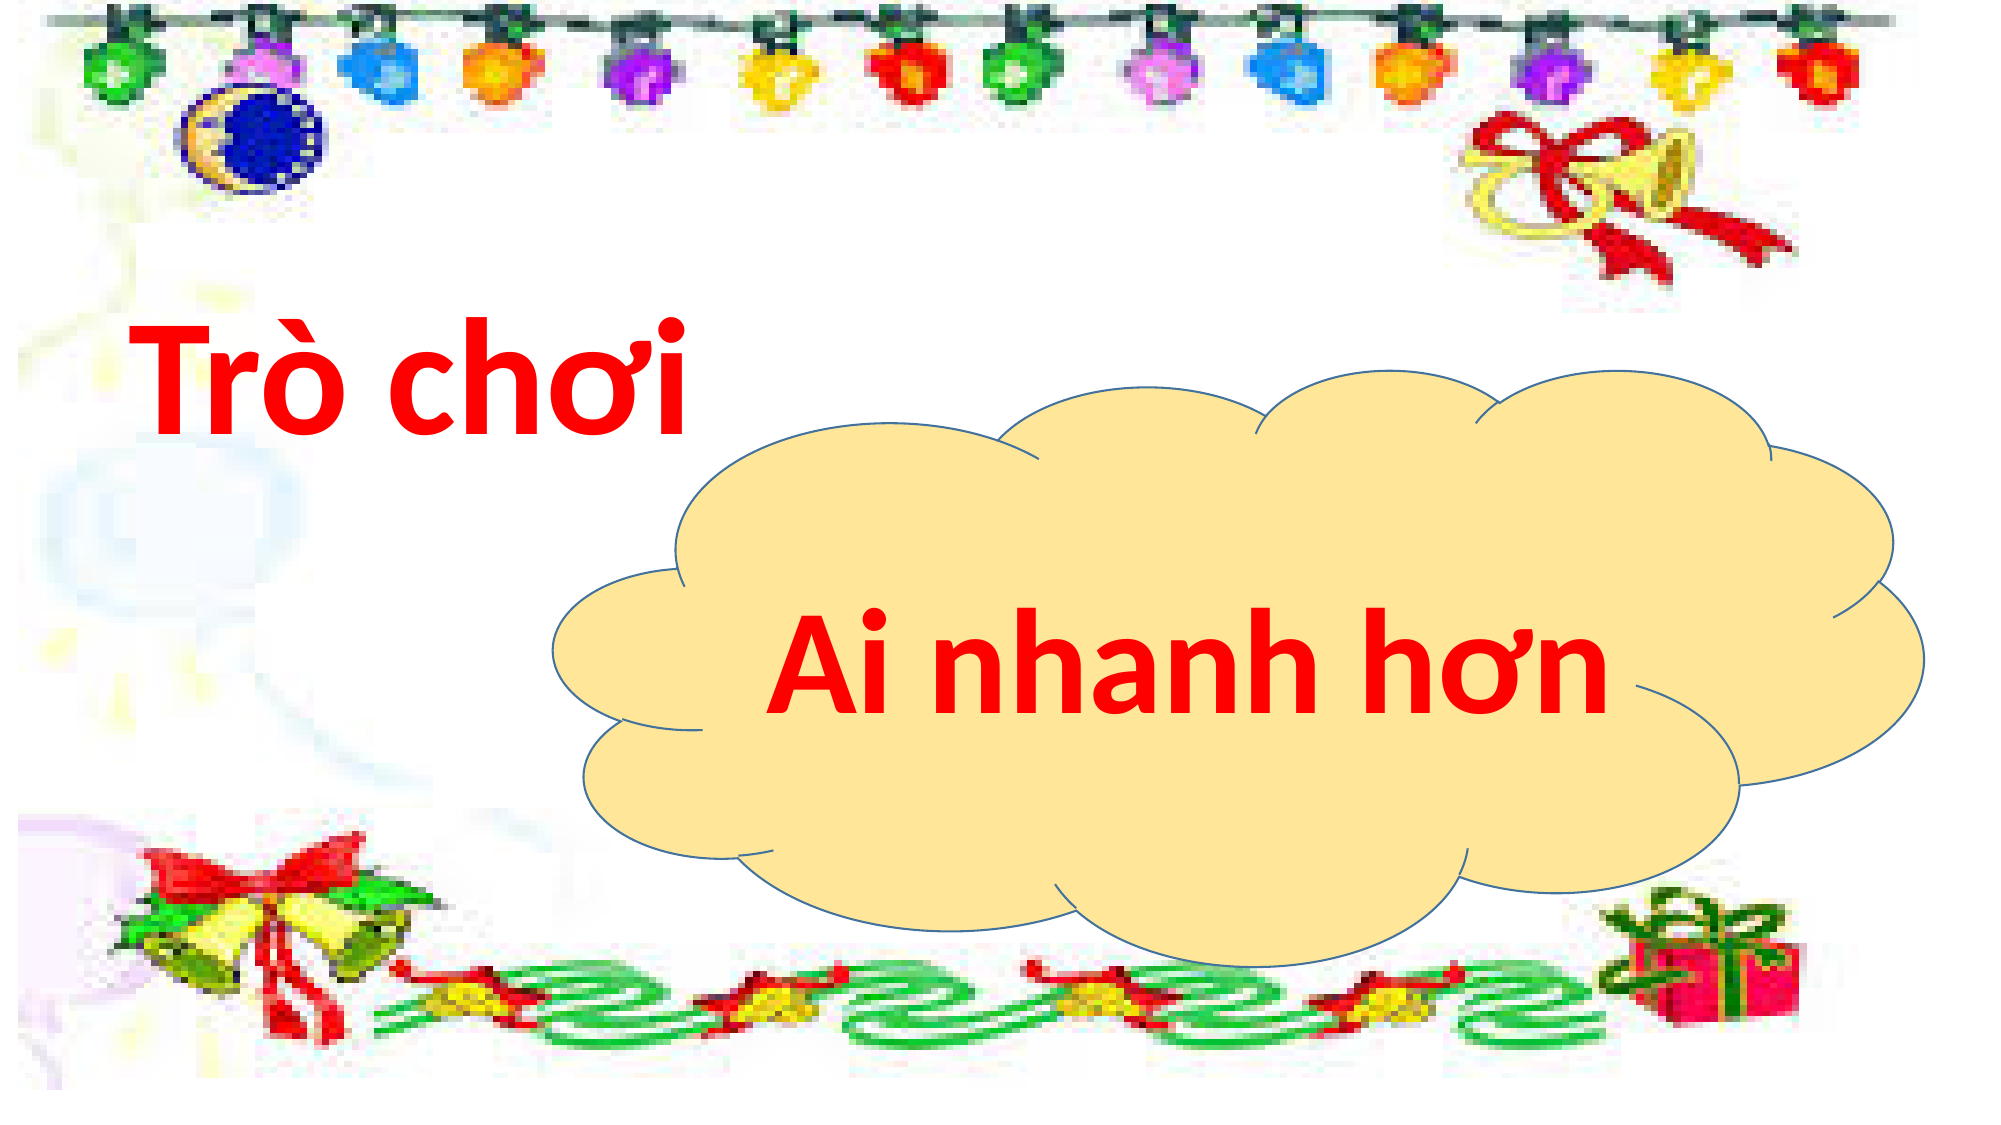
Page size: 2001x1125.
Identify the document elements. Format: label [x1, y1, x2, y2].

list [18, 0, 1941, 1090]
